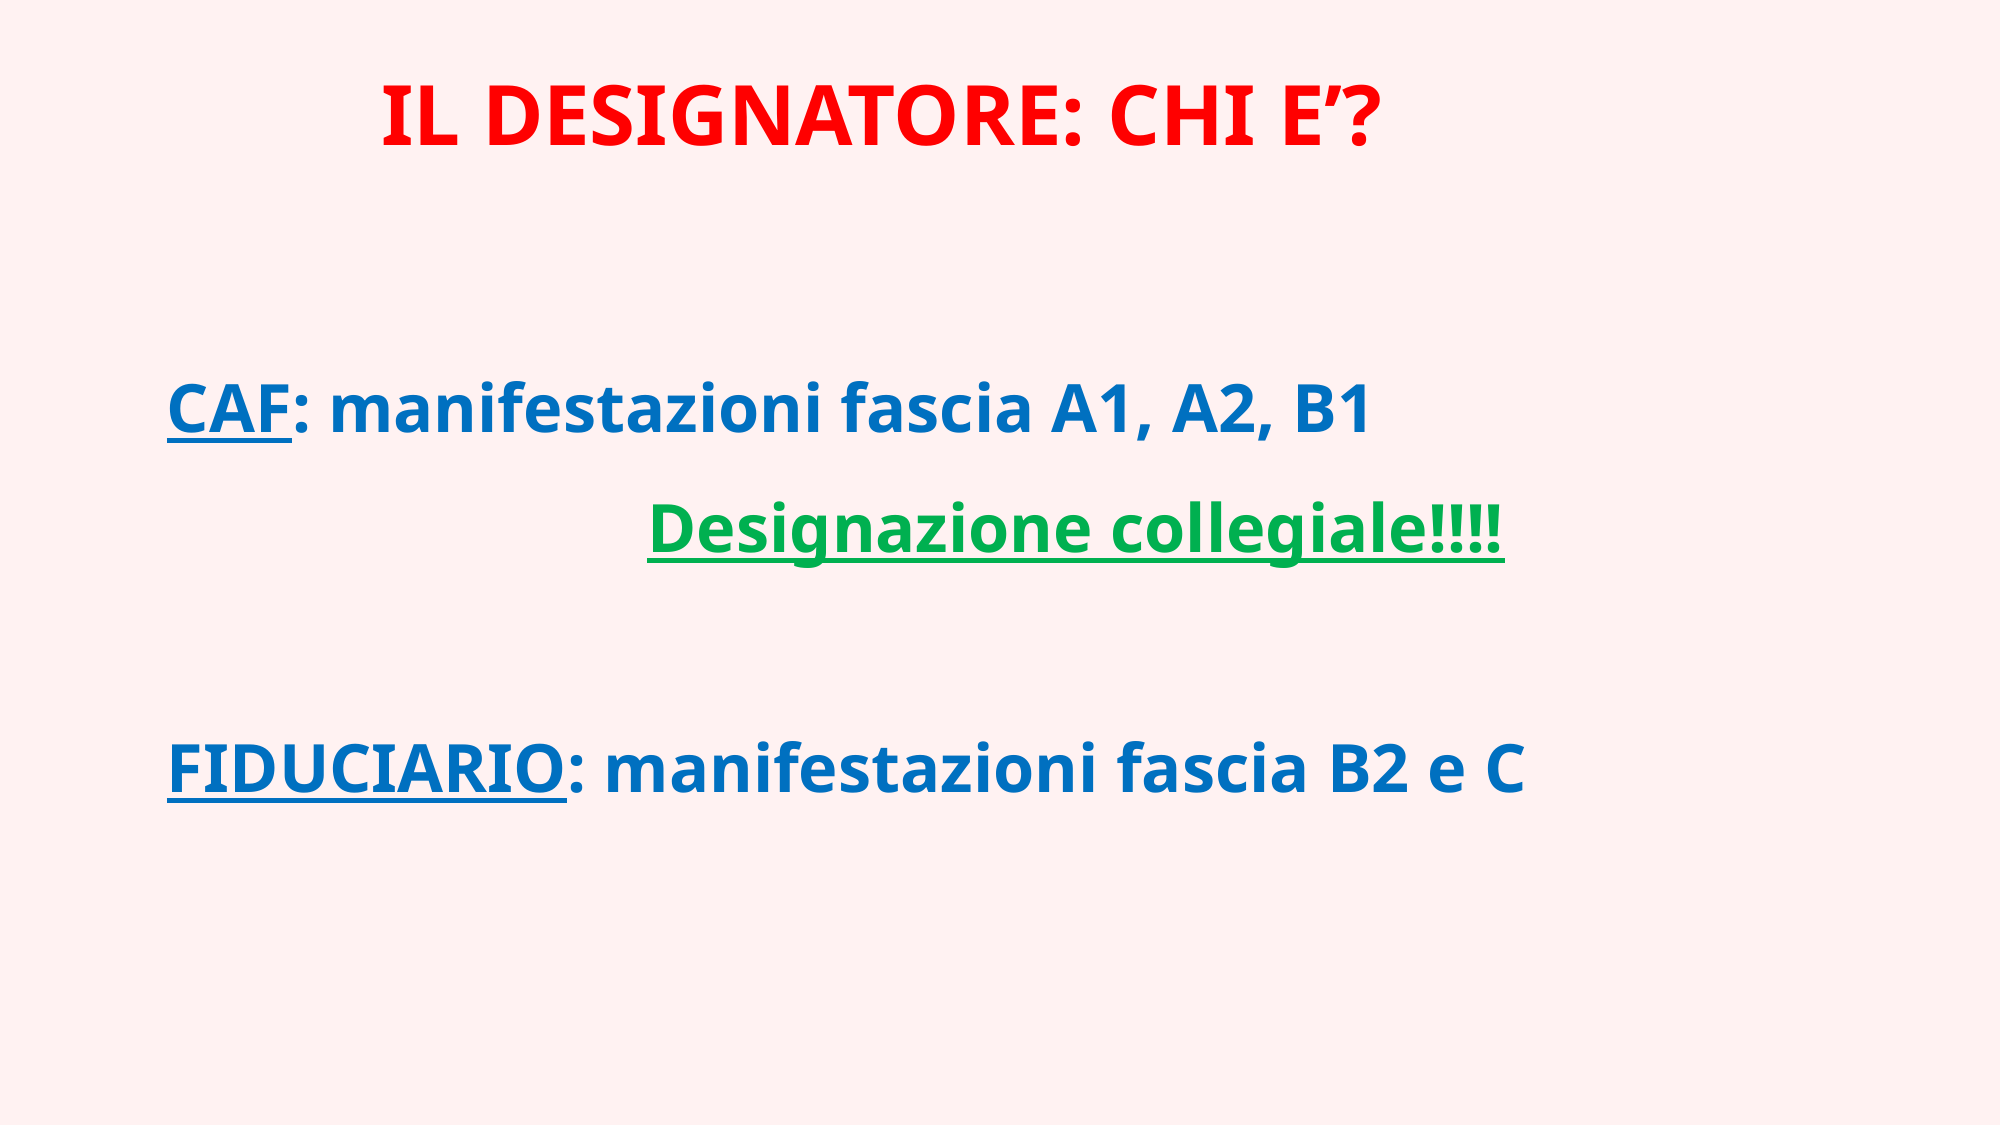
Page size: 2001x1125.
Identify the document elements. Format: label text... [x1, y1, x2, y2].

text_box CAF: manifestazioni fascia A1, A2, B1 Designazione collegiale!!!! FIDUCIARIO: manifestazioni fascia B2 e C [152, 318, 1914, 814]
text_box IL DESIGNATORE: CHI E’? [366, 54, 1554, 170]
